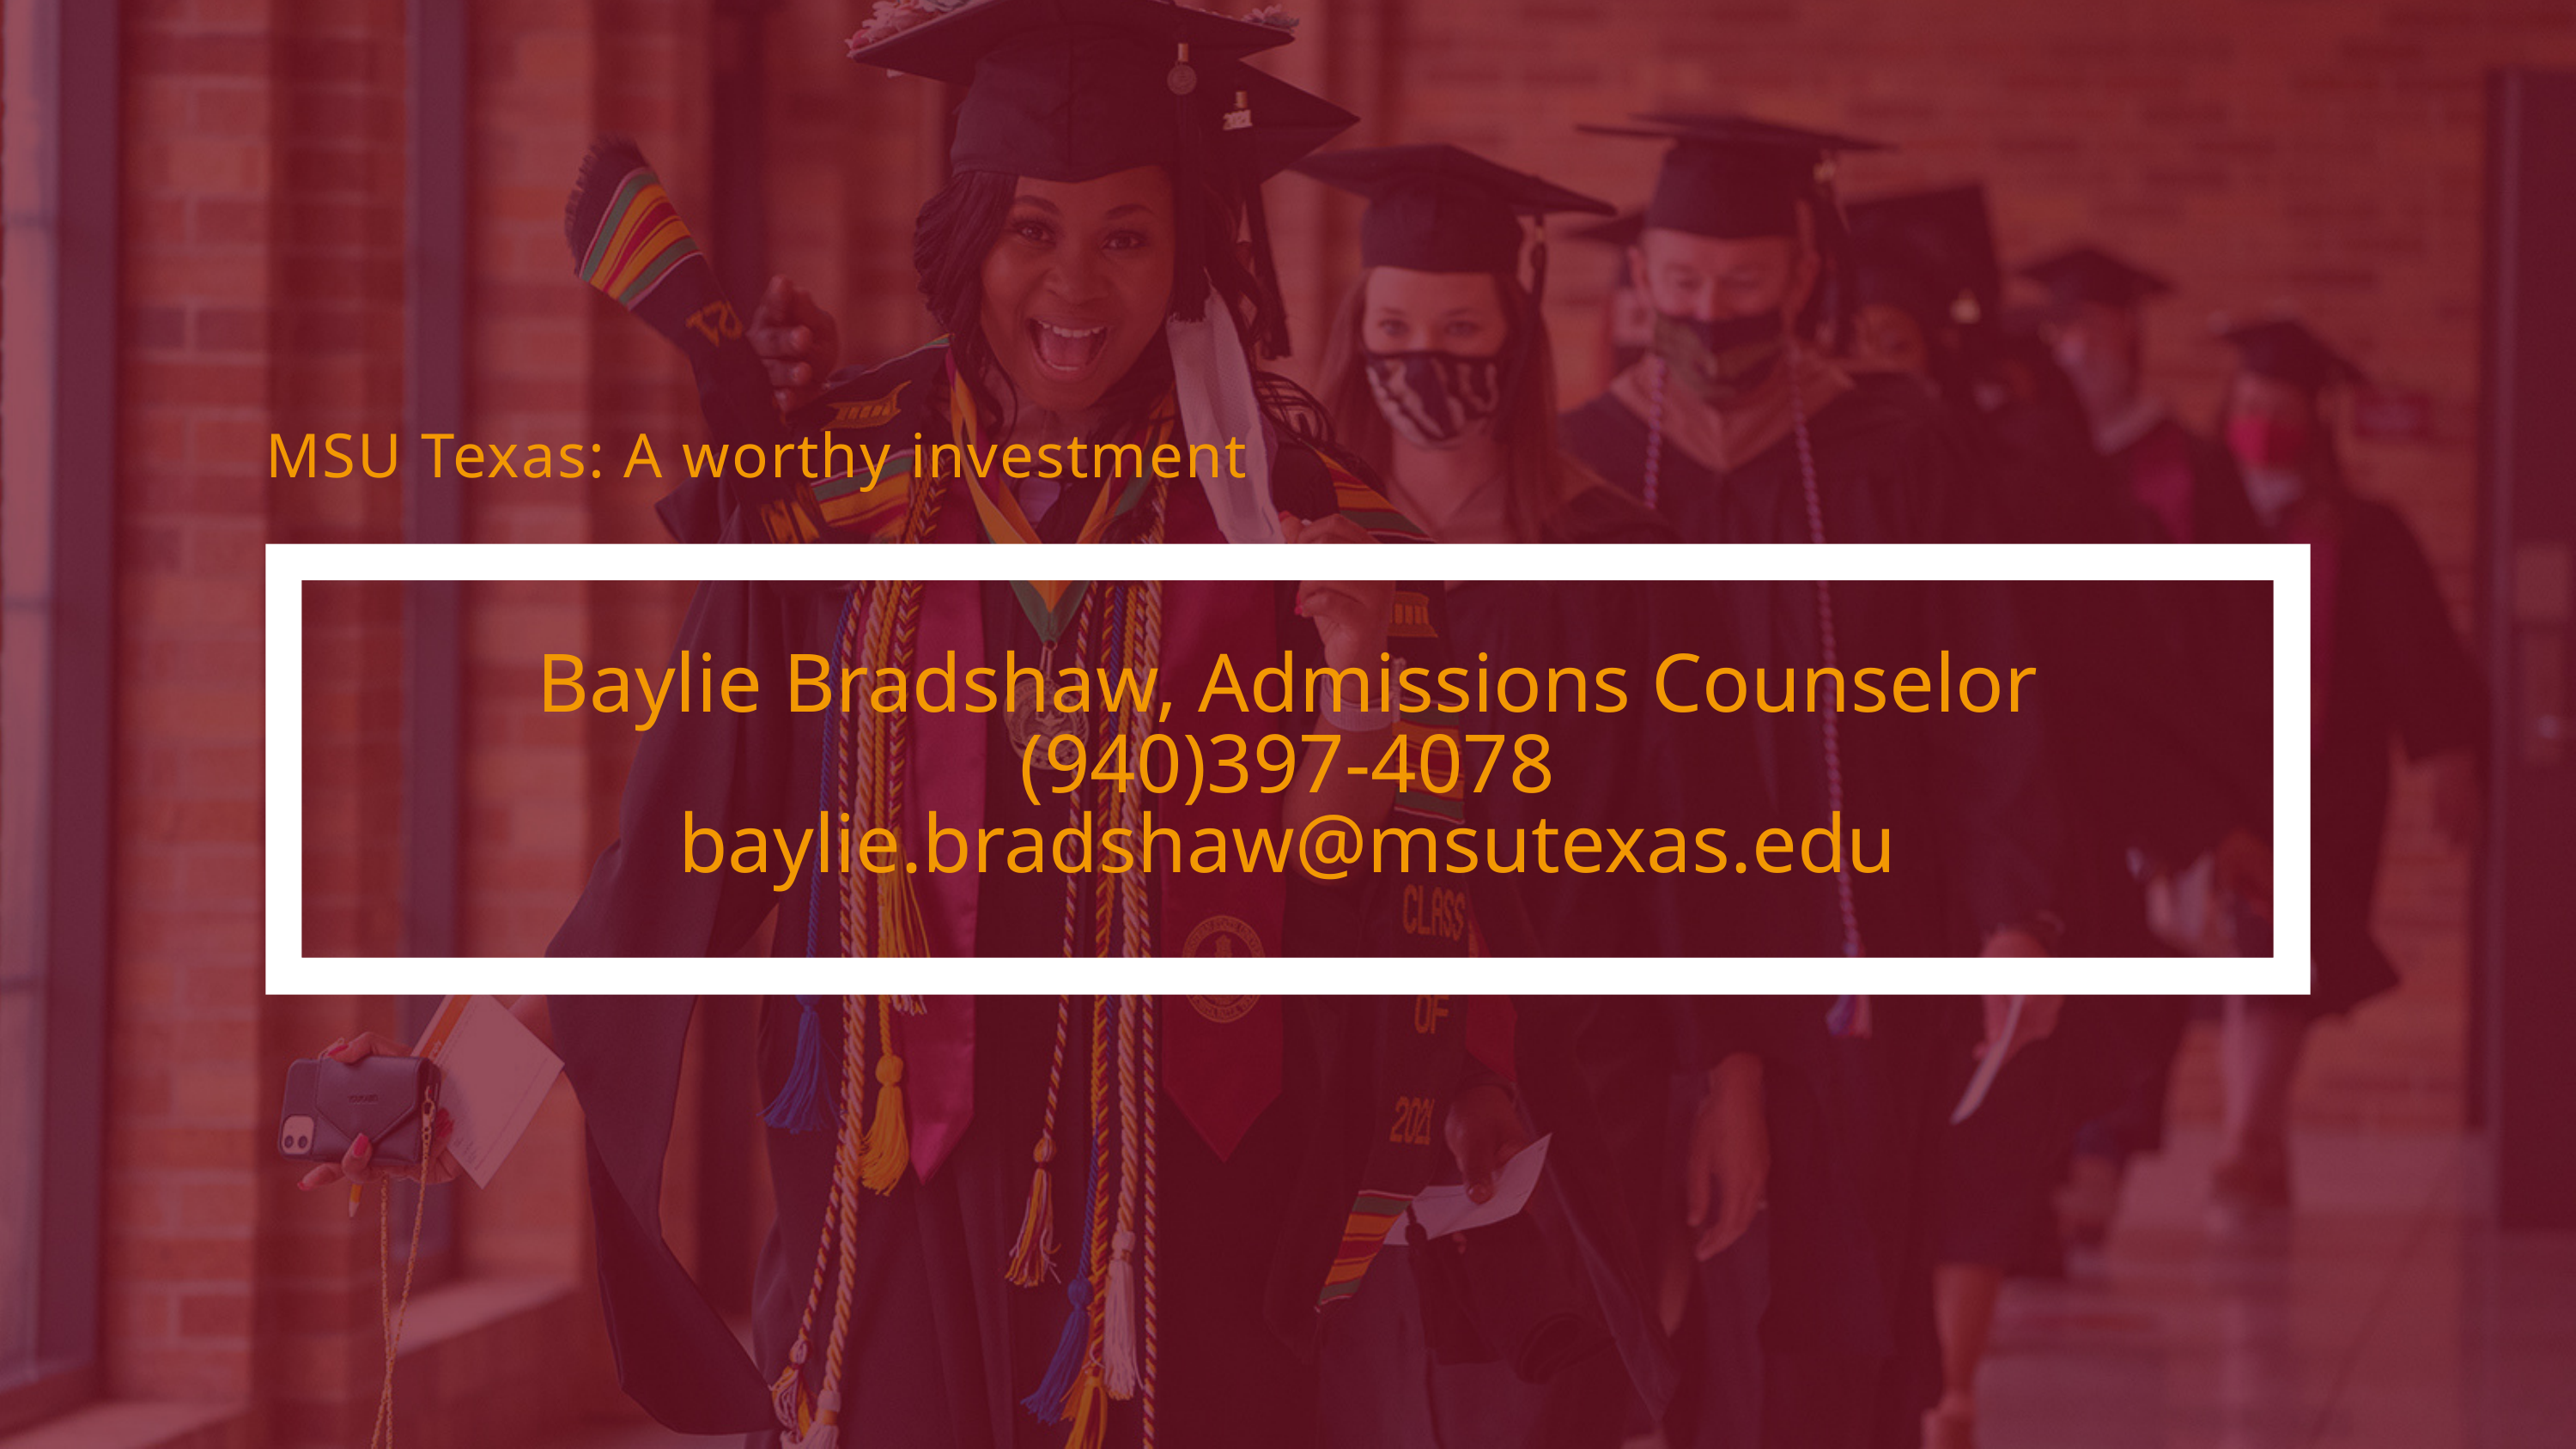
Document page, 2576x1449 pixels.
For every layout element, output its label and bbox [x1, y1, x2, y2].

text_box [265, 416, 2311, 995]
text_box [0, 0, 2576, 1449]
